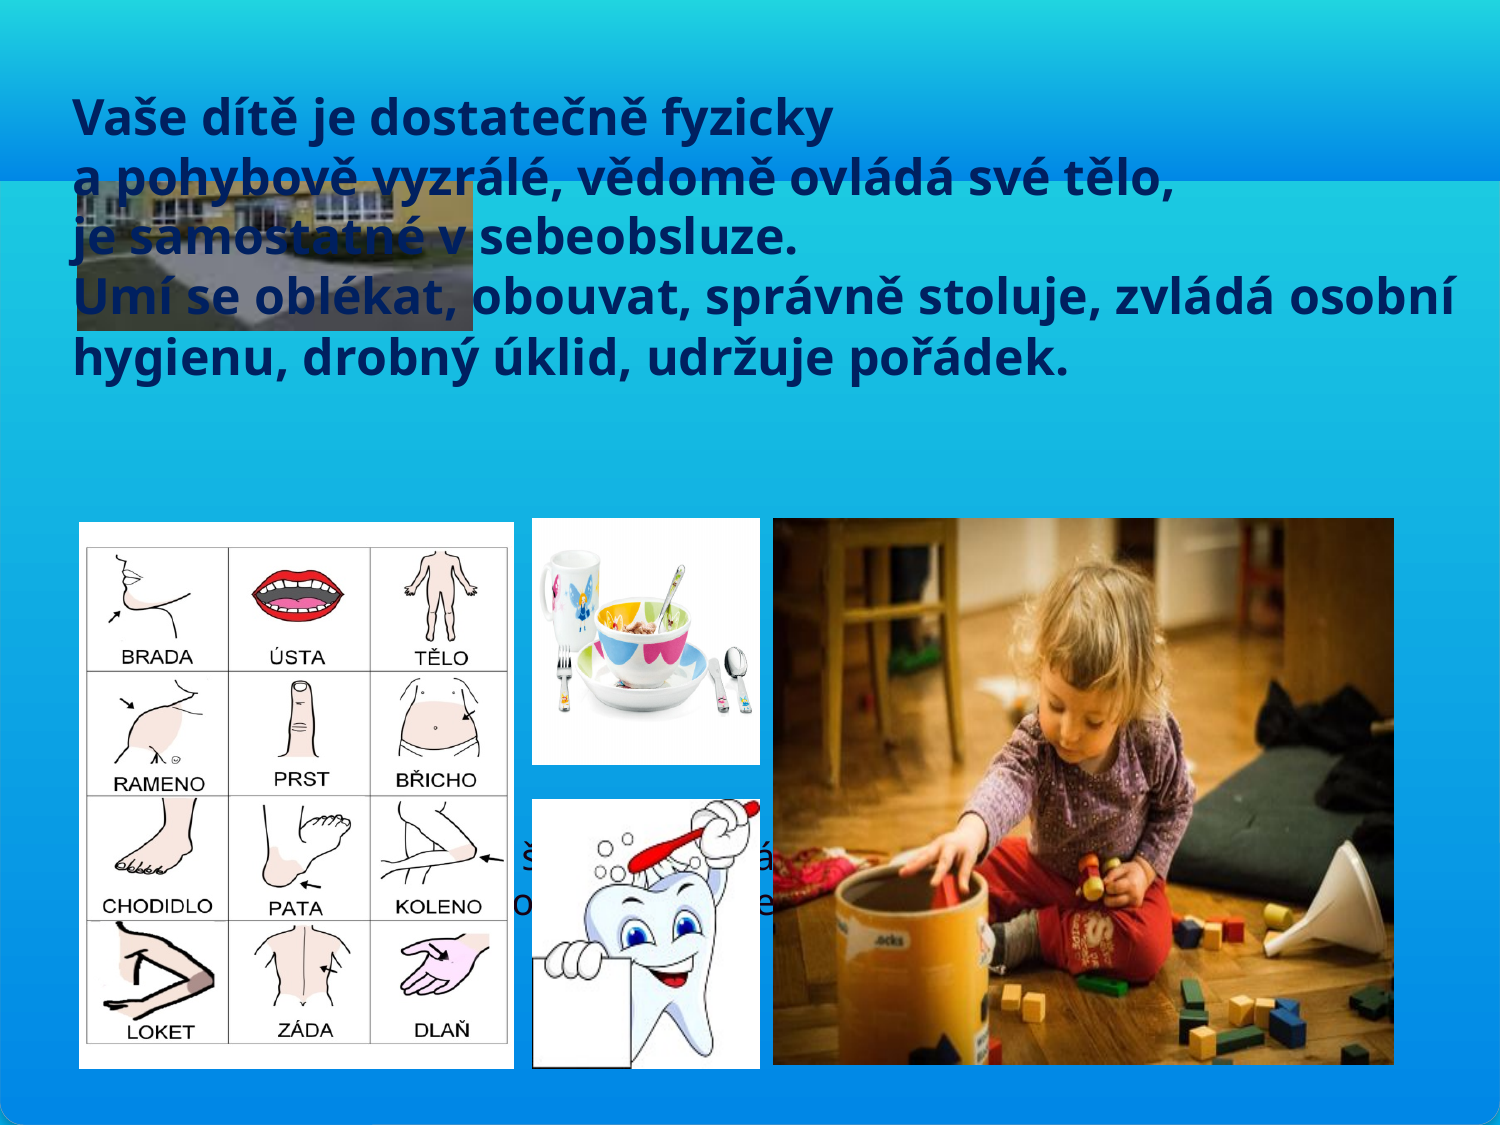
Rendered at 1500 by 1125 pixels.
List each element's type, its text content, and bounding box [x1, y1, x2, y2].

picture [78, 523, 517, 1069]
picture [531, 800, 764, 1069]
picture [533, 519, 759, 764]
picture [773, 519, 1395, 1065]
text_box [0, 0, 1500, 181]
text_box Vaše dítě je dostatečně fyzicky a pohybově vyzrálé, vědomě ovládá své tělo, je samostatné v sebeobsluze. Umí se oblékat, obouvat, správně stoluje, zvládá osobní hygienu, drobný úklid, udržuje pořádek. [57, 77, 1491, 393]
